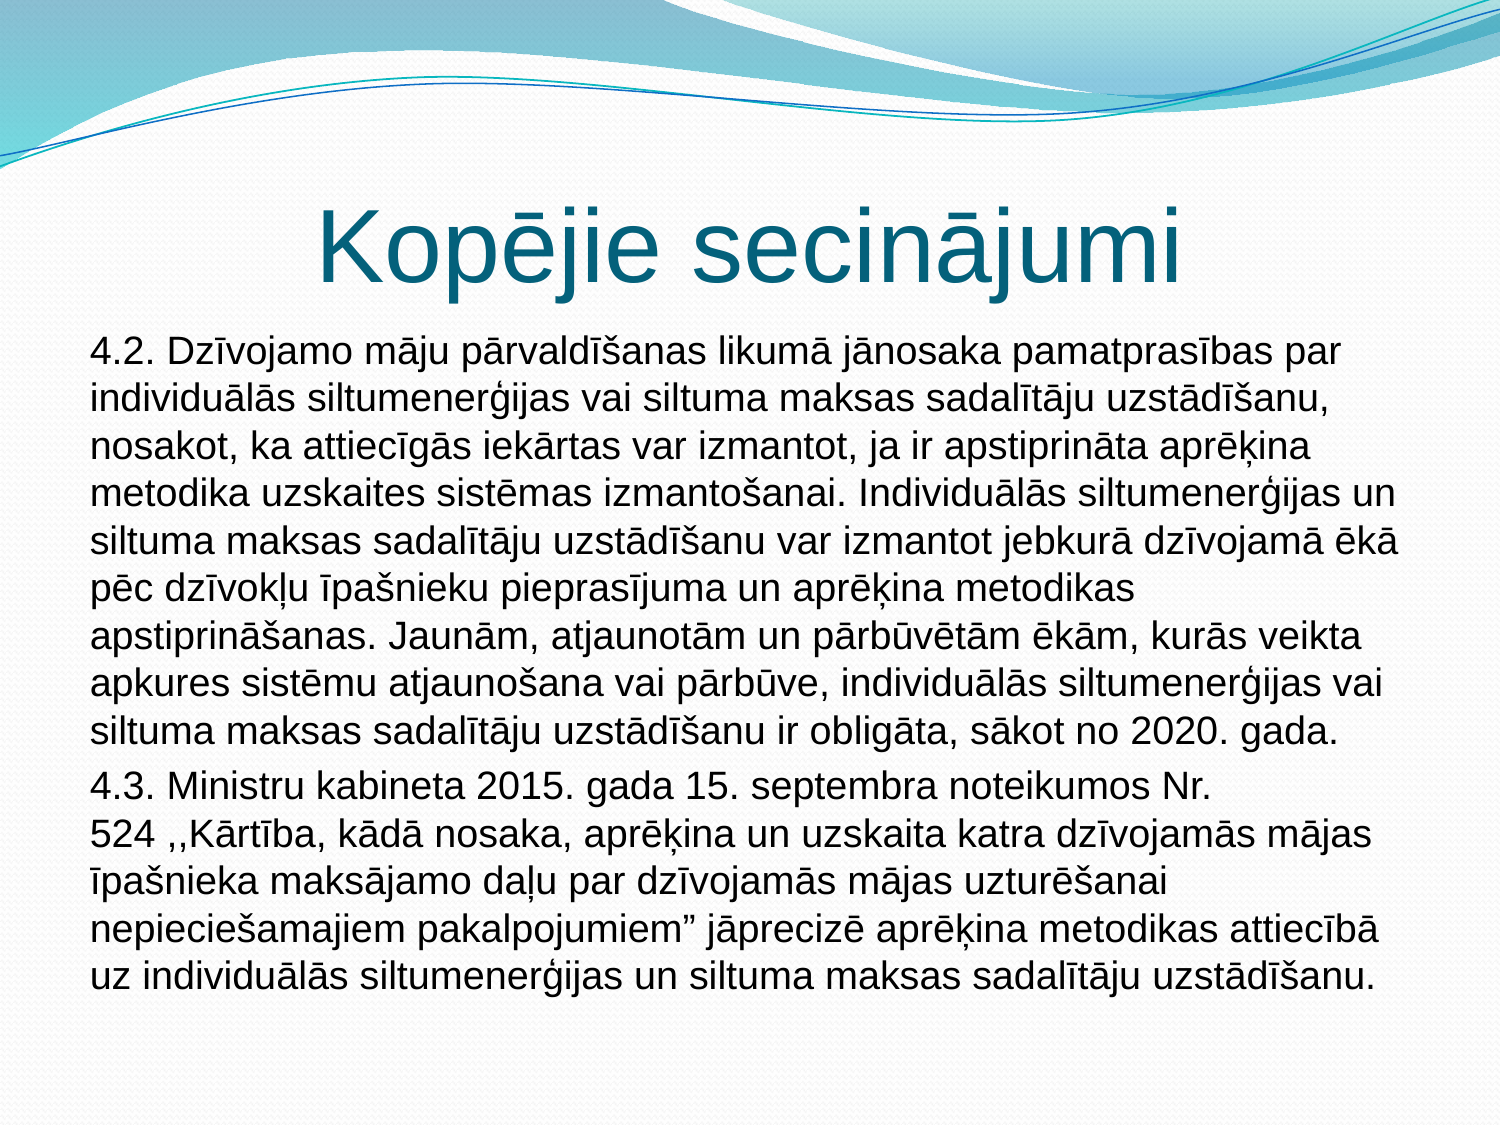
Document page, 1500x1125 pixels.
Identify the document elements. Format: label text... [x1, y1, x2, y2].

list 4.2. Dzīvojamo māju pārvaldīšanas likumā jānosaka pamatprasības par individuālās siltumenerģijas vai siltuma maksas sadalītāju uzstādīšanu, nosakot, ka attiecīgās iekārtas var izmantot, ja ir apstiprināta aprēķina metodika uzskaites sistēmas izmantošanai. Individuālās siltumenerģijas un siltuma maksas sadalītāju uzstādīšanu var izmantot jebkurā dzīvojamā ēkā pēc dzīvokļu īpašnieku pieprasījuma un aprēķina metodikas apstiprināšanas. Jaunām, atjaunotām un pārbūvētām ēkām, kurās veikta apkures sistēmu atjaunošana vai pārbūve, individuālās siltumenerģijas vai siltuma maksas sadalītāju uzstādīšanu ir obligāta, sākot no 2020. gada. 4.3. Ministru kabineta 2015. gada 15. septembra noteikumos Nr. 524 ,,Kārtība, kādā nosaka, aprēķina un uzskaita katra dzīvojamās mājas īpašnieka maksājamo daļu par dzīvojamās mājas uzturēšanai nepieciešamajiem pakalpojumiem” jāprecizē aprēķina metodikas attiecībā uz individuālās siltumenerģijas un siltuma maksas sadalītāju uzstādīšanu. [75, 317, 1425, 1038]
title Kopējie secinājumi [75, 115, 1425, 303]
